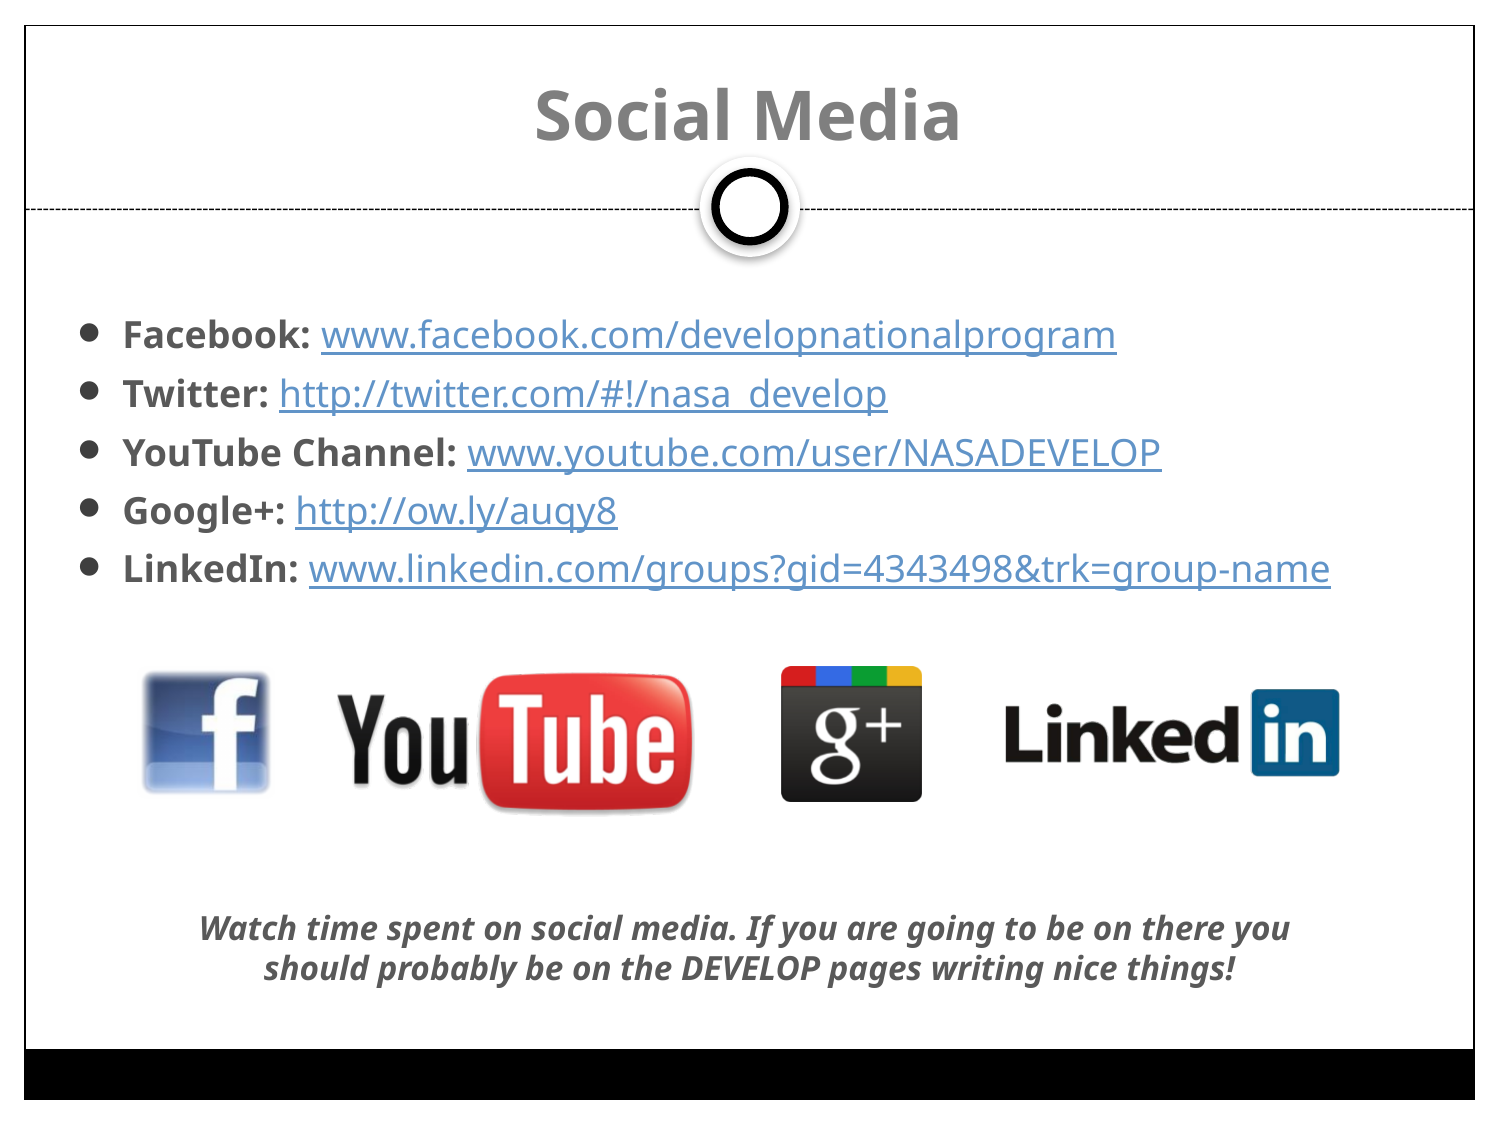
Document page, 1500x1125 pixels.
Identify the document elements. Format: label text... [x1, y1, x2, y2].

text_box Watch time spent on social media. If you are going to be on there you should probably be on the DEVELOP pages writing nice things! [24, 900, 1475, 993]
title Social Media [49, 37, 1450, 162]
picture [136, 664, 276, 800]
picture [781, 666, 922, 802]
picture [990, 677, 1376, 793]
picture [309, 599, 720, 882]
list Facebook: www.facebook.com/developnationalprogram Twitter: http://twitter.com/#!/nasa_develop YouTube Channel: www.youtube.com/user/NASADEVELOP Google+: http://ow.ly/auqy8 LinkedIn: www.linkedin.com/groups?gid=4343498&trk=group-name [62, 304, 1441, 625]
